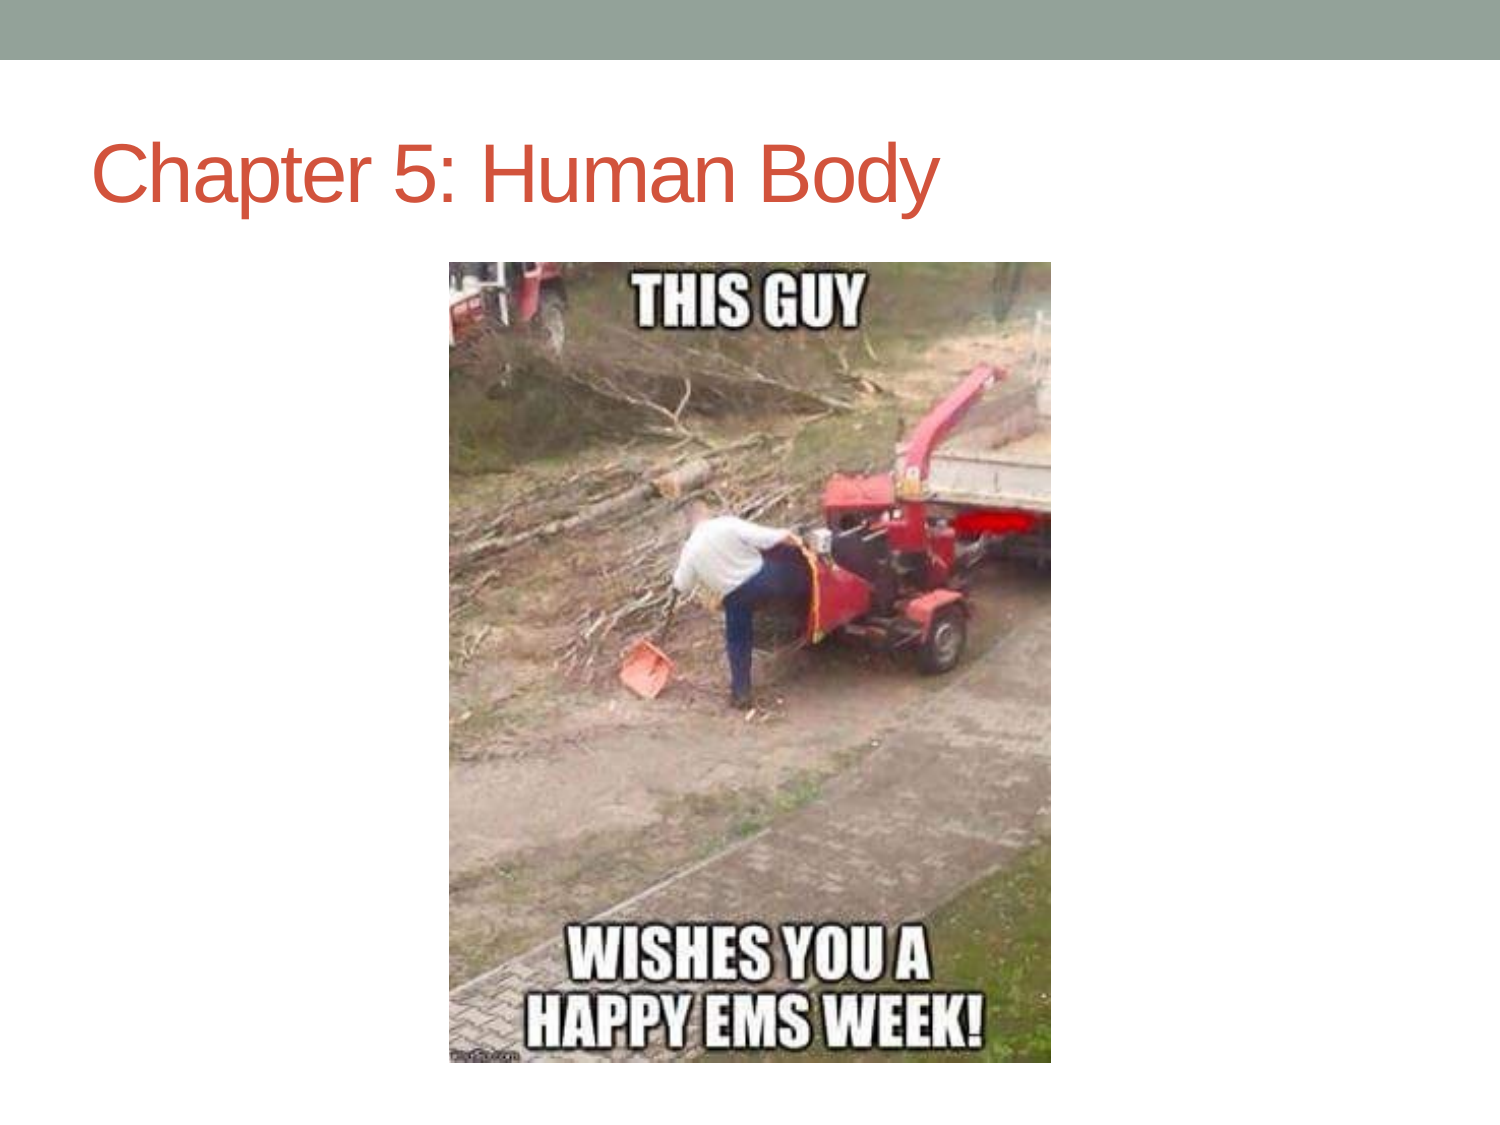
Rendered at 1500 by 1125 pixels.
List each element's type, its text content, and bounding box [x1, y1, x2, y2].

title Chapter 5: Human Body [75, 87, 1425, 250]
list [449, 262, 1051, 1063]
